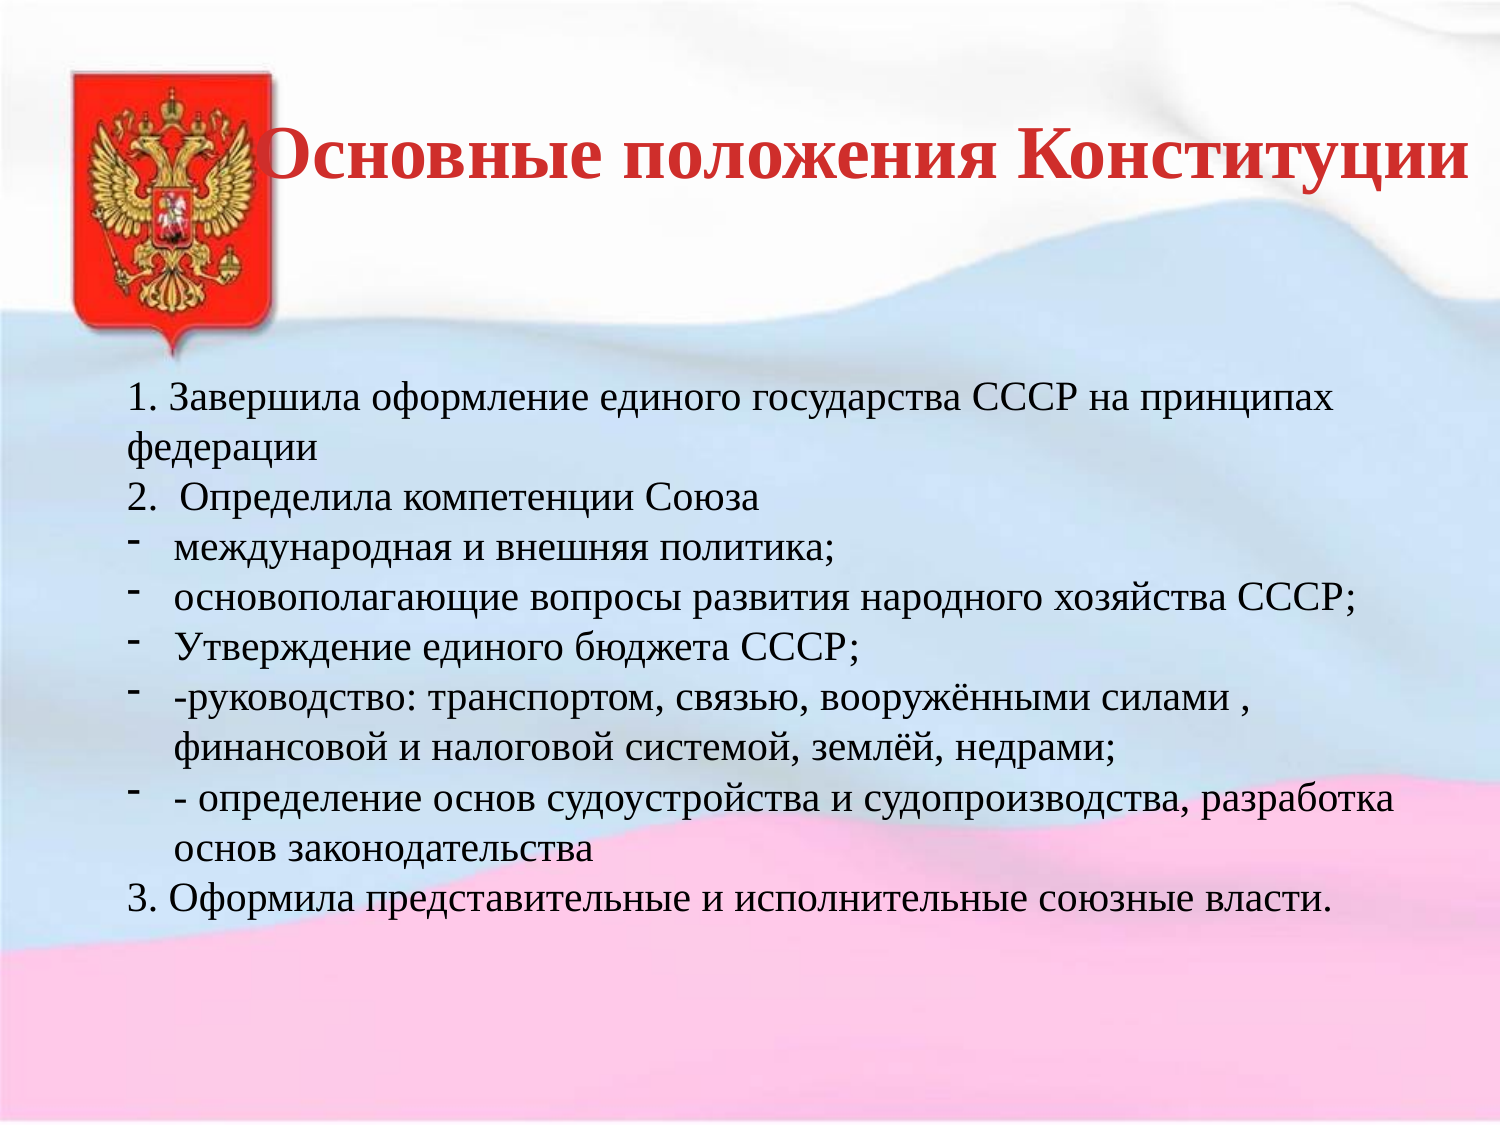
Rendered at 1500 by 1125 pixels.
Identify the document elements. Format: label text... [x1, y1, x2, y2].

title Основные положения Конституции [230, 54, 1495, 243]
picture [0, 0, 1500, 1125]
text_box 1. Завершила оформление единого государства СССР на принципах федерации 2. Определила компетенции Союза международная и внешняя политика; основополагающие вопросы развития народного хозяйства СССР; Утверждение единого бюджета СССР; -руководство: транспортом, связью, вооружёнными силами , финансовой и налоговой системой, землёй, недрами; - определение основ судоустройства и судопроизводства, разработка основ законодательства 3. Оформила представительные и исполнительные союзные власти. [112, 361, 1435, 927]
